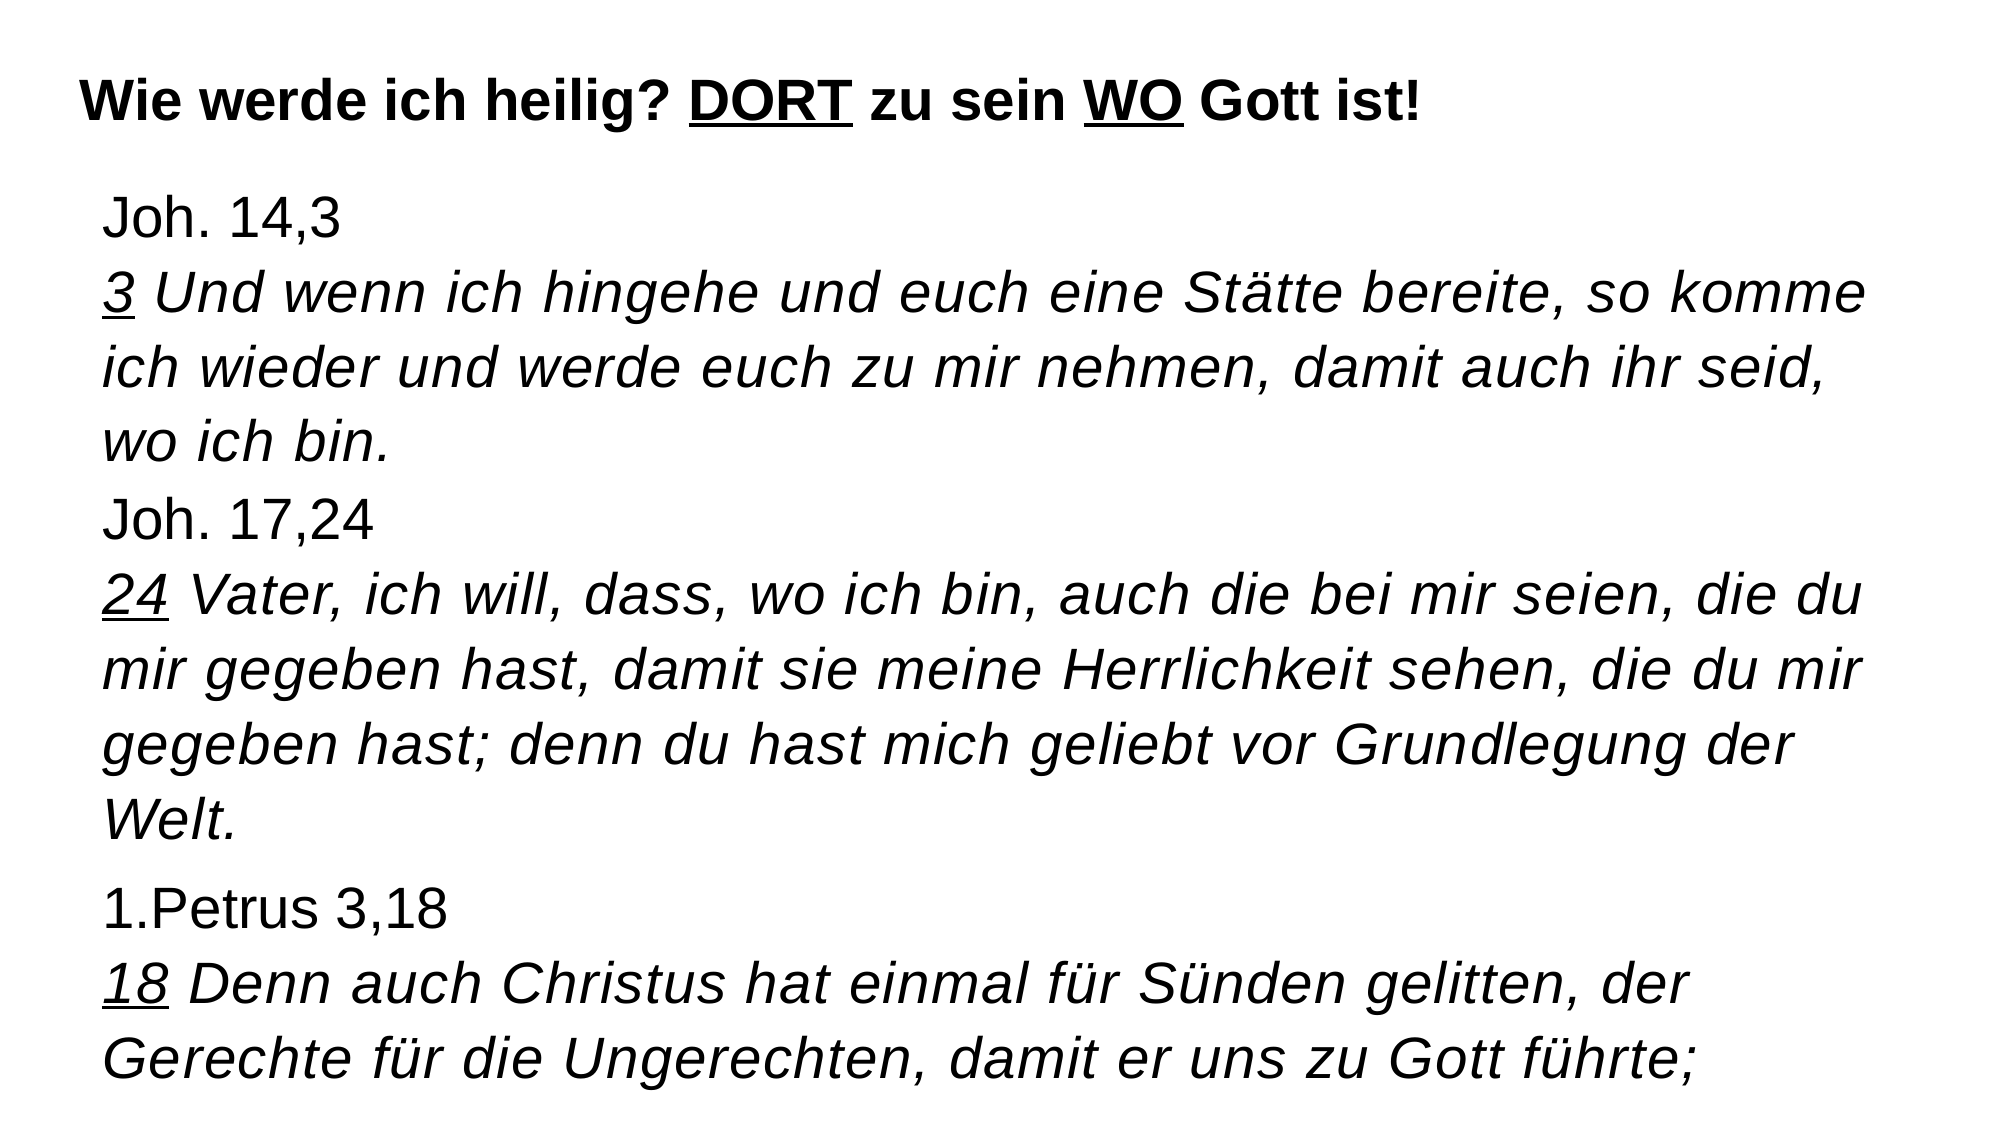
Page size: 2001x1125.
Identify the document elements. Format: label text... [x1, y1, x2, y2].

text_box 1.Petrus 3,18 18 Denn auch Christus hat einmal für Sünden gelitten, der Gerechte für die Ungerechten, damit er uns zu Gott führte; [87, 862, 1926, 1098]
text_box Wie werde ich heilig? DORT zu sein WO Gott ist! [65, 54, 1949, 140]
text_box Joh. 14,3 3 Und wenn ich hingehe und euch eine Stätte bereite, so komme ich wieder und werde euch zu mir nehmen, damit auch ihr seid, wo ich bin. [87, 171, 1926, 474]
text_box Joh. 17,24 24 Vater, ich will, dass, wo ich bin, auch die bei mir seien, die du mir gegeben hast, damit sie meine Herrlichkeit sehen, die du mir gegeben hast; denn du hast mich geliebt vor Grundlegung der Welt. [87, 474, 1926, 859]
